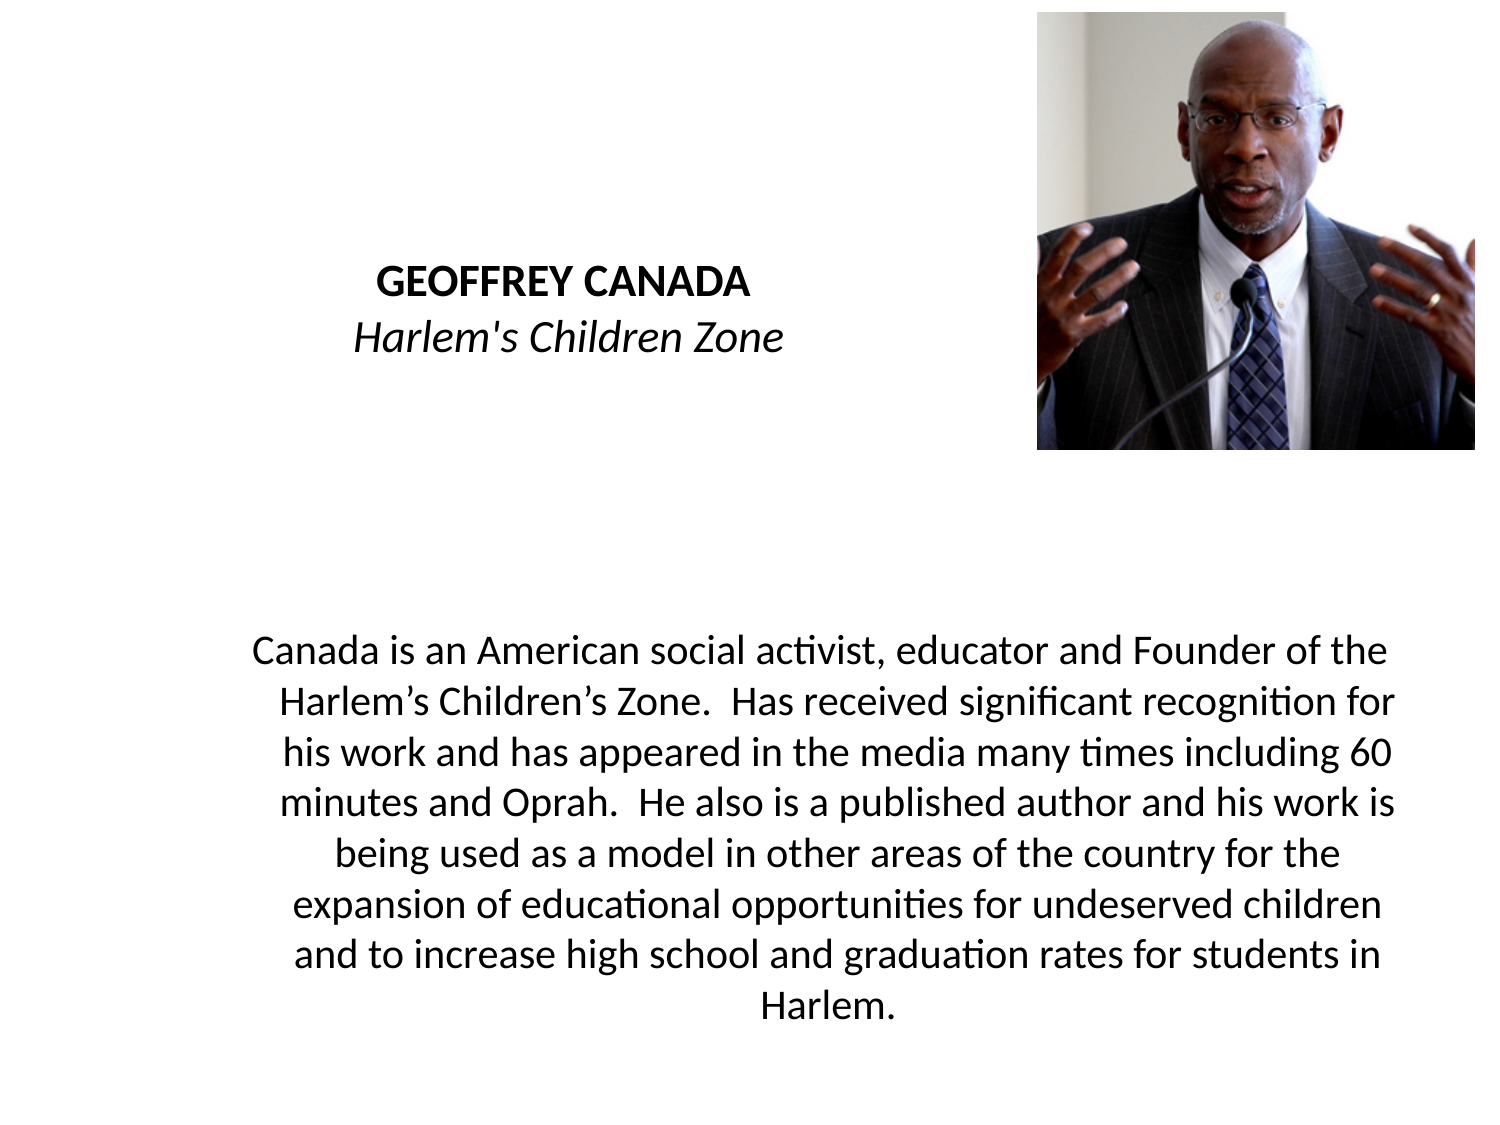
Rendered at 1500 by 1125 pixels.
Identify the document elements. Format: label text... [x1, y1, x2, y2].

list Canada is an American social activist, educator and Founder of the Harlem’s Children’s Zone. Has received significant recognition for his work and has appeared in the media many times including 60 minutes and Oprah. He also is a published author and his work is being used as a model in other areas of the country for the expansion of educational opportunities for undeserved children and to increase high school and graduation rates for students in Harlem. [75, 549, 1425, 1038]
title GEOFFREY CANADA Harlem's Children Zone [75, 162, 1063, 513]
picture [1037, 12, 1476, 451]
